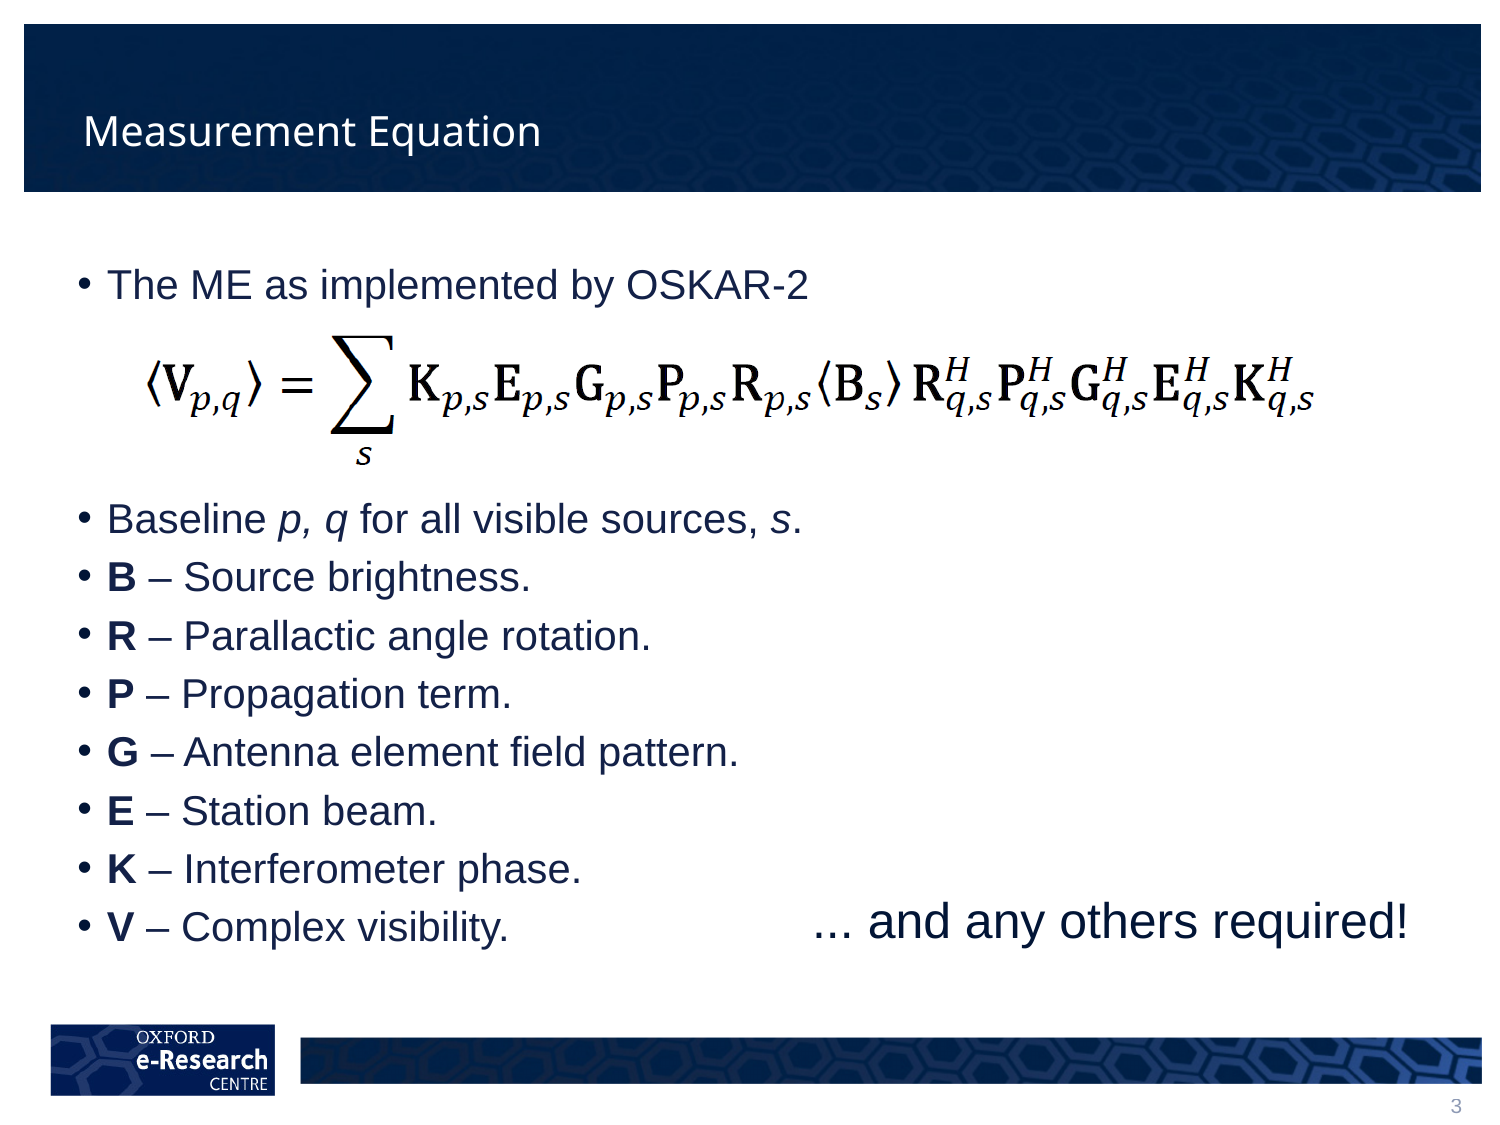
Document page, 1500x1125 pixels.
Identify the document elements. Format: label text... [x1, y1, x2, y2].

picture [301, 1038, 1481, 1083]
title Measurement Equation [76, 49, 1424, 163]
picture [24, 24, 1481, 192]
picture [50, 1024, 275, 1096]
picture [123, 290, 1359, 497]
text_box ... and any others required! [797, 881, 1483, 957]
list The ME as implemented by OSKAR-2 Baseline p, q for all visible sources, s. B – Source brightness. R – Parallactic angle rotation. P – Propagation term. G – Antenna element field pattern. E – Station beam. K – Interferometer phase. V – Complex visibility. [61, 250, 1291, 972]
